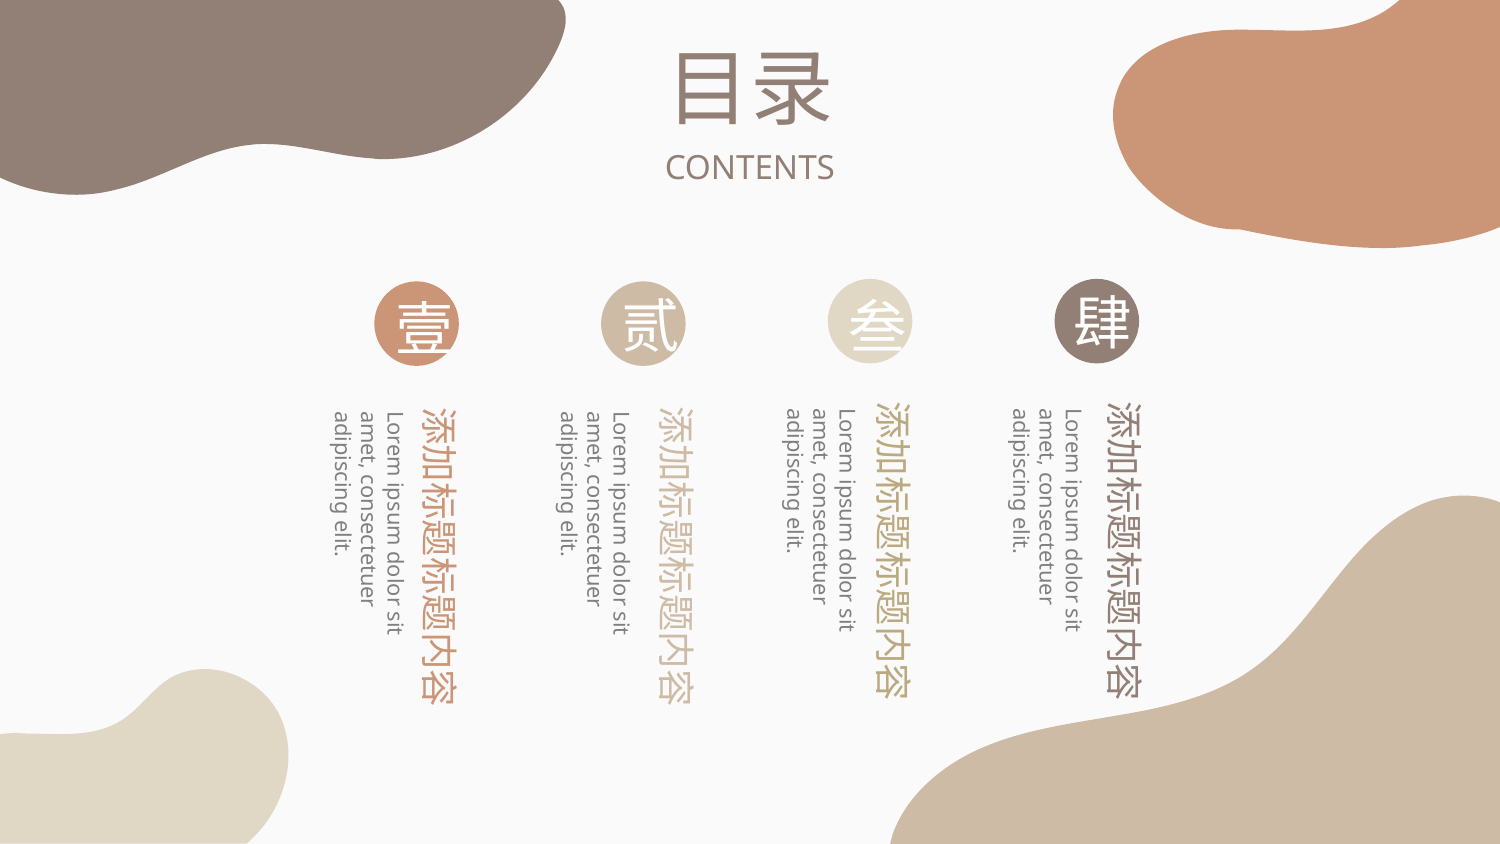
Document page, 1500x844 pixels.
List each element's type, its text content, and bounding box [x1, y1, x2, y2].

text_box CONTENTS [608, 139, 892, 194]
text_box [601, 281, 686, 368]
text_box [0, 0, 567, 196]
text_box 目录 [651, 28, 849, 139]
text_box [827, 278, 913, 369]
text_box 添加标题标题内容 [1079, 386, 1156, 705]
text_box [890, 495, 1500, 844]
text_box [0, 668, 290, 844]
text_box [374, 281, 459, 366]
text_box 添加标题标题内容 [849, 386, 925, 705]
text_box [1113, 0, 1500, 249]
text_box 添加标题标题内容 [394, 392, 470, 711]
text_box 添加标题标题内容 [631, 391, 708, 710]
text_box Lorem ipsum dolor sit amet, consectetuer adipiscing elit. [1011, 393, 1095, 707]
text_box Lorem ipsum dolor sit amet, consectetuer adipiscing elit. [559, 396, 643, 710]
text_box Lorem ipsum dolor sit amet, consectetuer adipiscing elit. [333, 396, 417, 710]
text_box Lorem ipsum dolor sit amet, consectetuer adipiscing elit. [785, 393, 869, 707]
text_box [1054, 278, 1140, 365]
